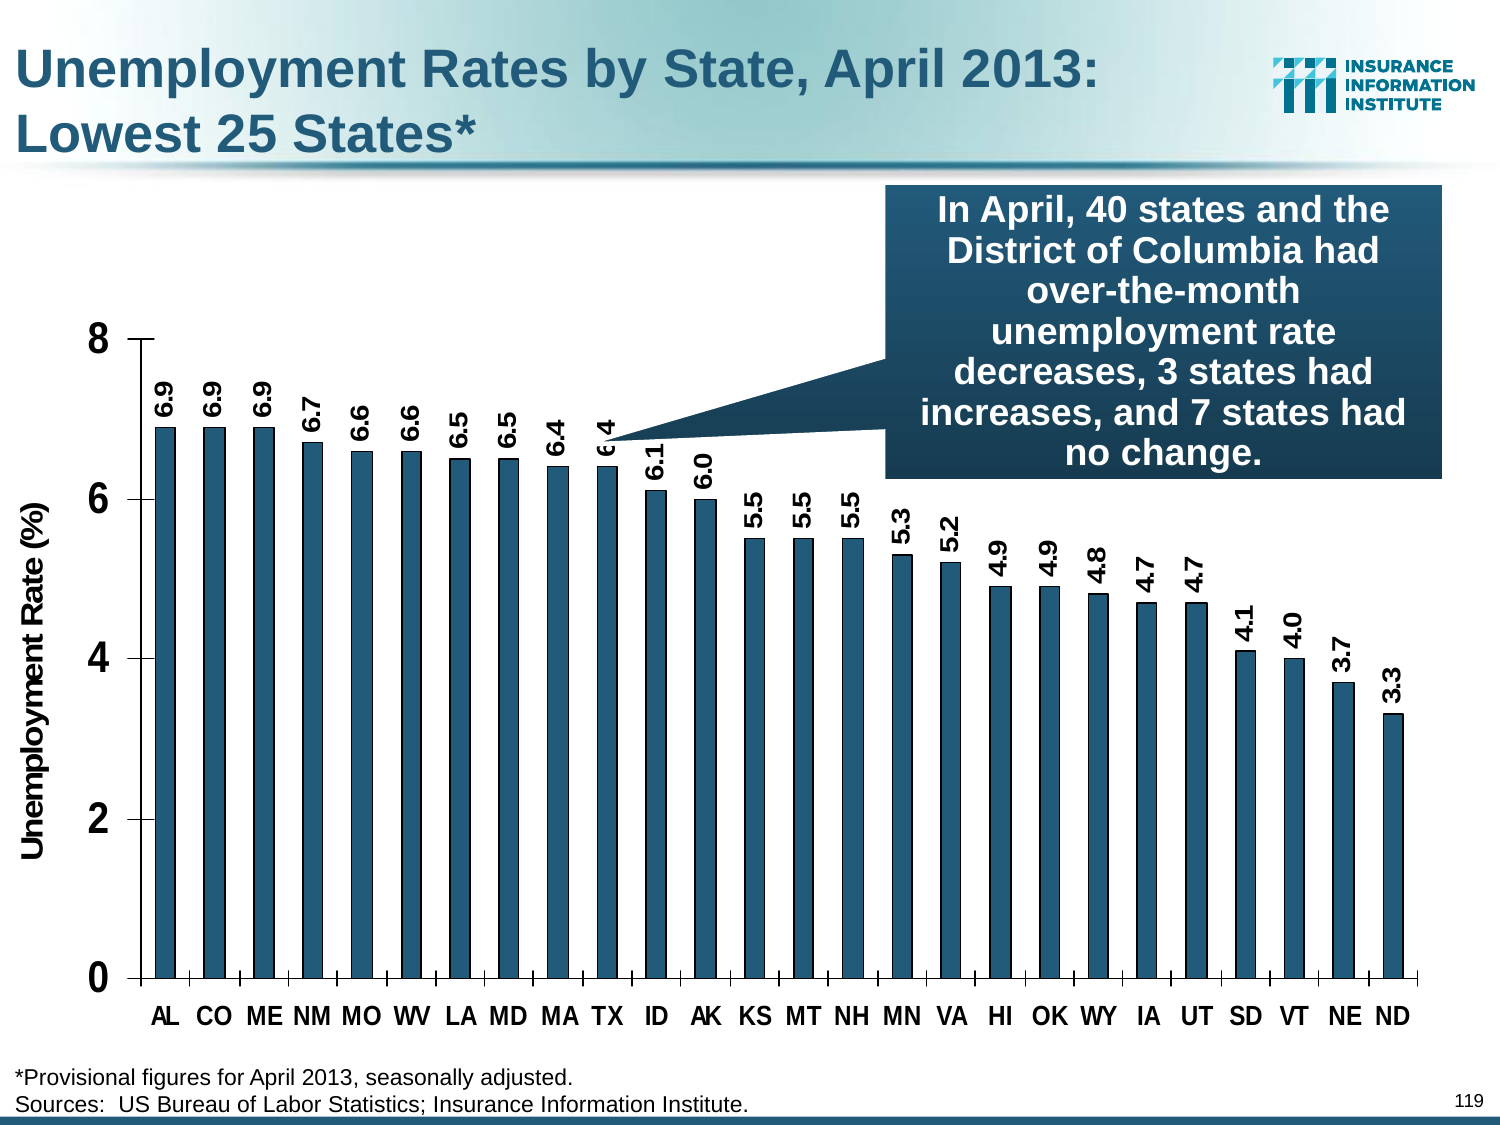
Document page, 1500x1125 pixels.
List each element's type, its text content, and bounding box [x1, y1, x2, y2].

picture [0, 0, 1500, 189]
text_box In April, 40 states and the District of Columbia had over-the-month unemployment rate decreases, 3 states had increases, and 7 states had no change. [883, 182, 1445, 249]
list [0, 249, 1500, 1125]
text_box Unemployment Rates by State, April 2013: Lowest 25 States* [0, 0, 1319, 171]
